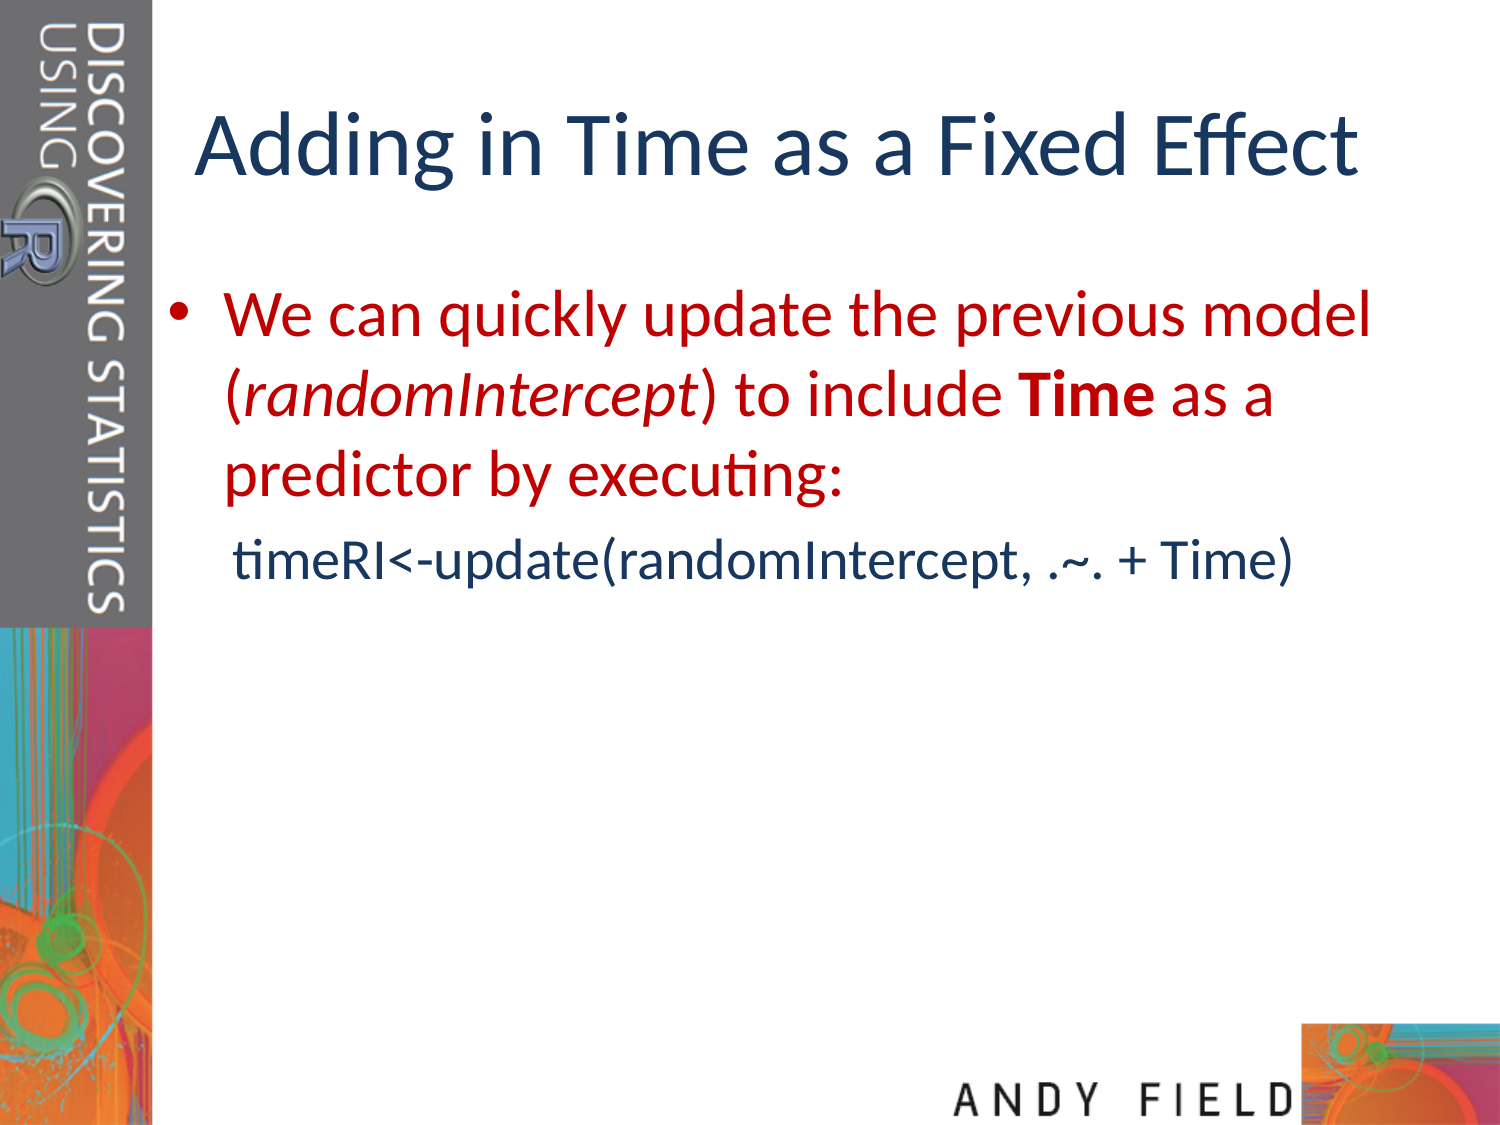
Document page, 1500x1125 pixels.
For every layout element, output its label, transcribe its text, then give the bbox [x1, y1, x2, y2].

picture [0, 0, 1500, 1125]
title Adding in Time as a Fixed Effect [152, 45, 1425, 233]
list We can quickly update the previous model (randomIntercept) to include Time as a predictor by executing: timeRI<-update(randomIntercept, .~. + Time) [152, 262, 1425, 1005]
